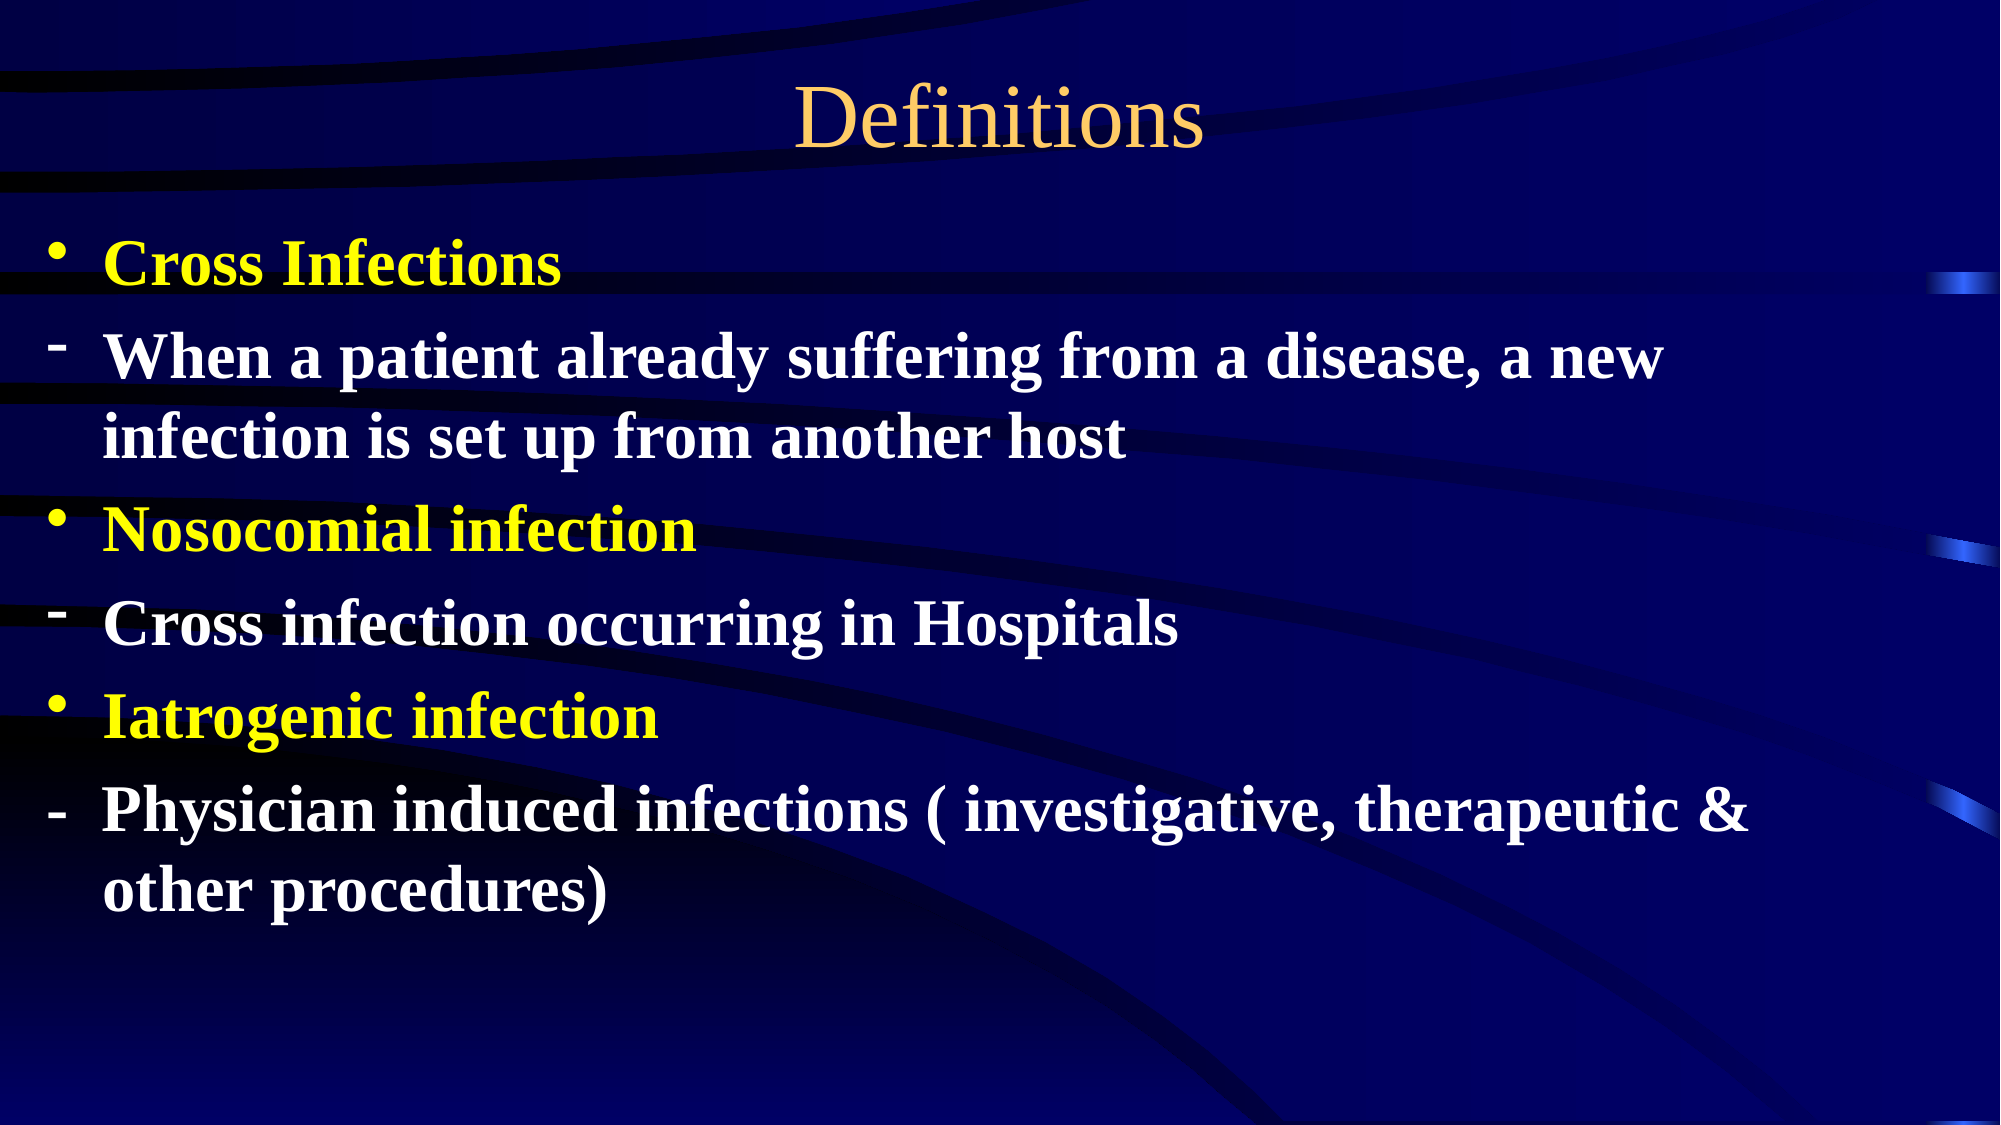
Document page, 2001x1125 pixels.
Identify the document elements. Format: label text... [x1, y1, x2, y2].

list Cross Infections When a patient already suffering from a disease, a new infection is set up from another host Nosocomial infection Cross infection occurring in Hospitals Iatrogenic infection - Physician induced infections ( investigative, therapeutic & other procedures) [30, 210, 1938, 1125]
title Definitions [149, 34, 1851, 188]
